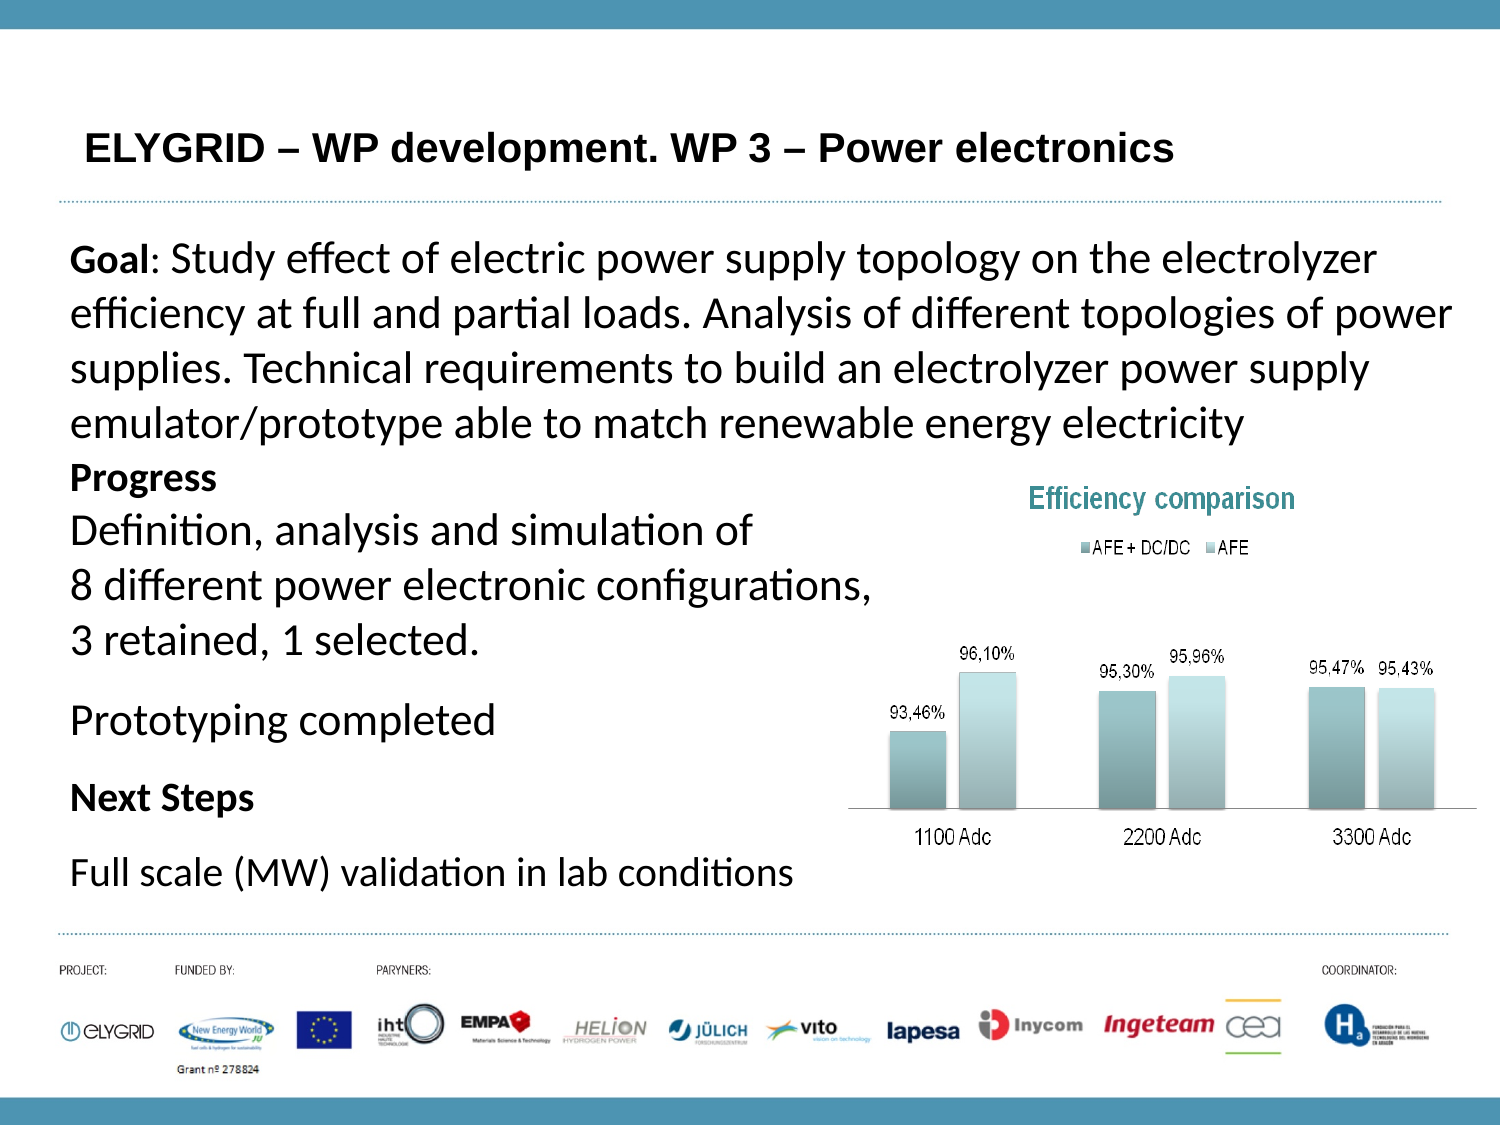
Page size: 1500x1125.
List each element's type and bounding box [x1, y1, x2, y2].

text_box [824, 455, 1500, 870]
picture [0, 0, 1500, 1125]
